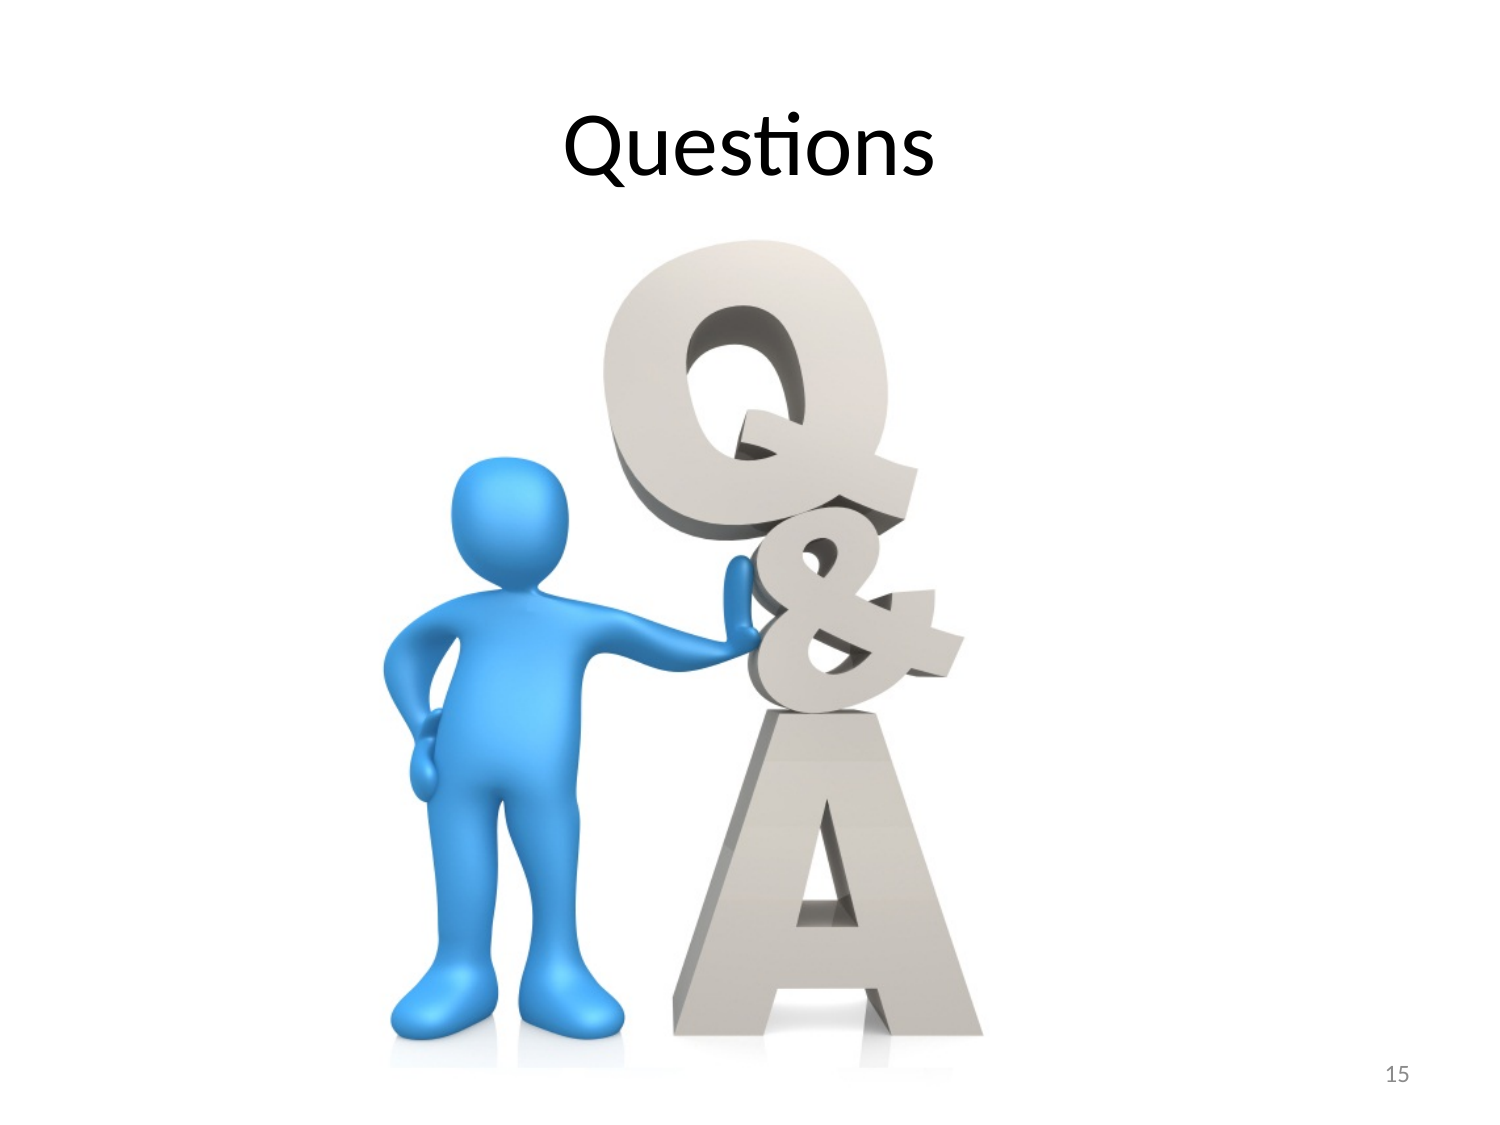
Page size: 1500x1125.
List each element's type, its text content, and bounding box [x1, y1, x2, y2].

picture [274, 195, 1063, 1106]
title Questions [75, 45, 1425, 233]
slide_number 15 [1074, 1042, 1425, 1103]
